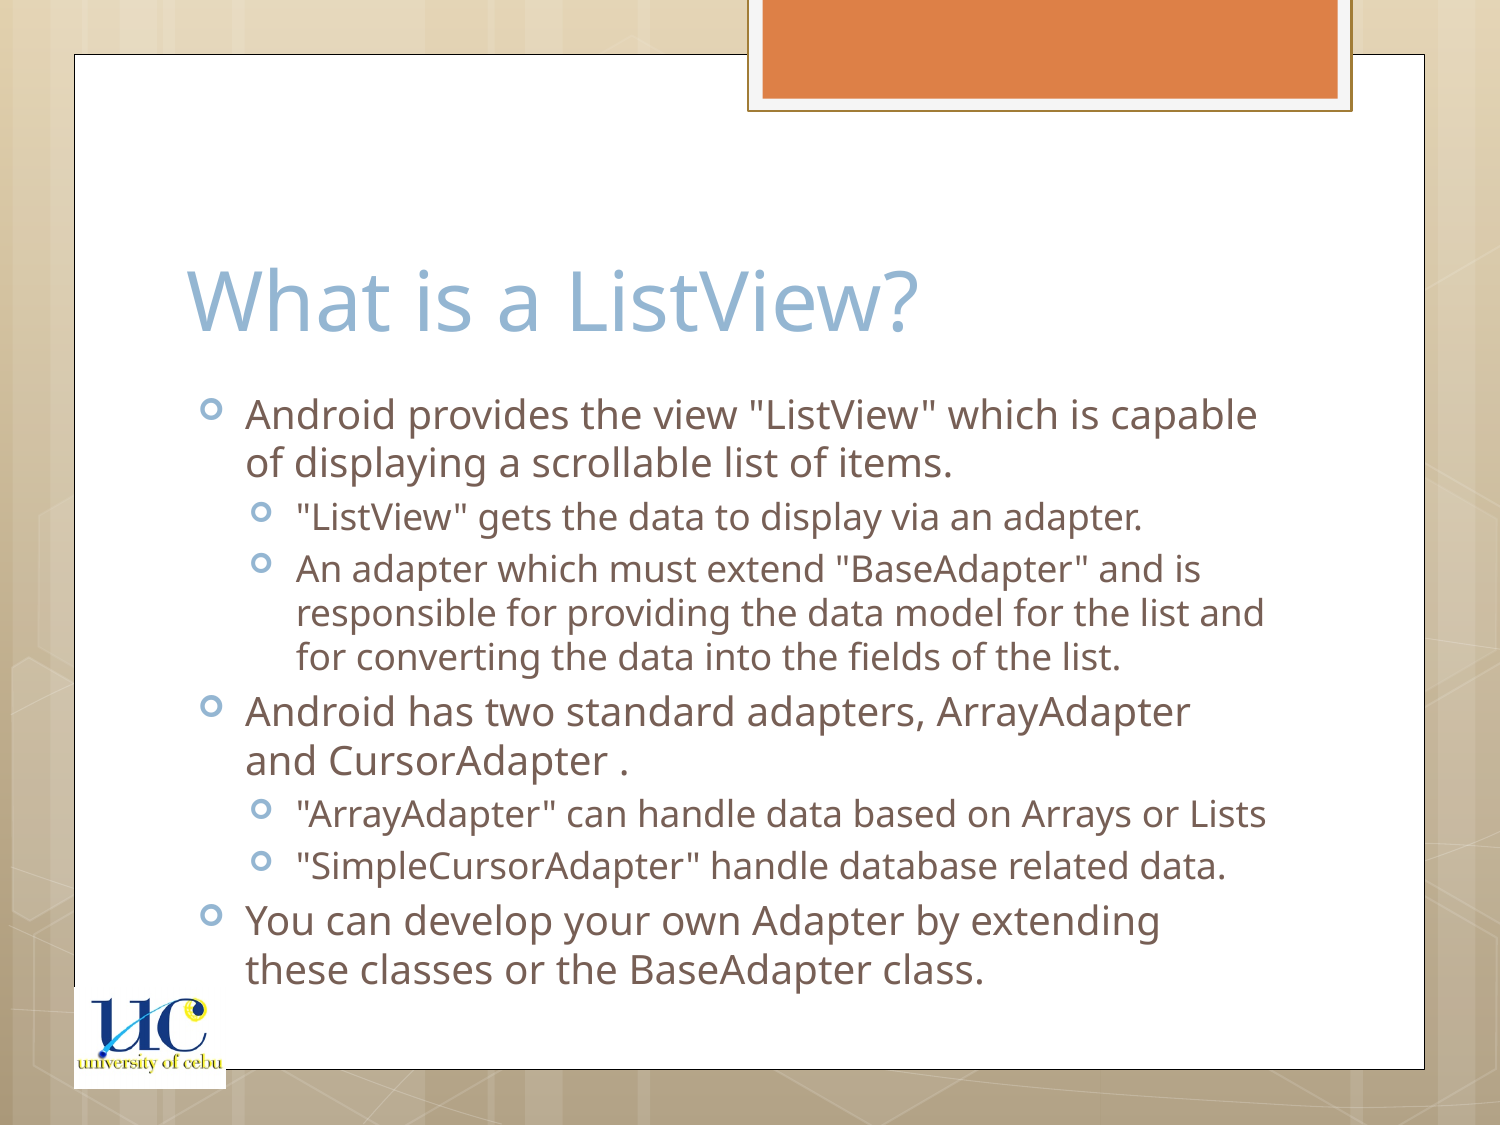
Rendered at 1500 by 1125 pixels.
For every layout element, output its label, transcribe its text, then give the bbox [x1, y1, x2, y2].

list Android provides the view "ListView" which is capable of displaying a scrollable list of items. "ListView" gets the data to display via an adapter. An adapter which must extend "BaseAdapter" and is responsible for providing the data model for the list and for converting the data into the fields of the list. Android has two standard adapters, ArrayAdapter and CursorAdapter . "ArrayAdapter" can handle data based on Arrays or Lists "SimpleCursorAdapter" handle database related data. You can develop your own Adapter by extending these classes or the BaseAdapter class. [171, 381, 1283, 1013]
picture [74, 987, 226, 1089]
title What is a ListView? [171, 168, 1324, 357]
